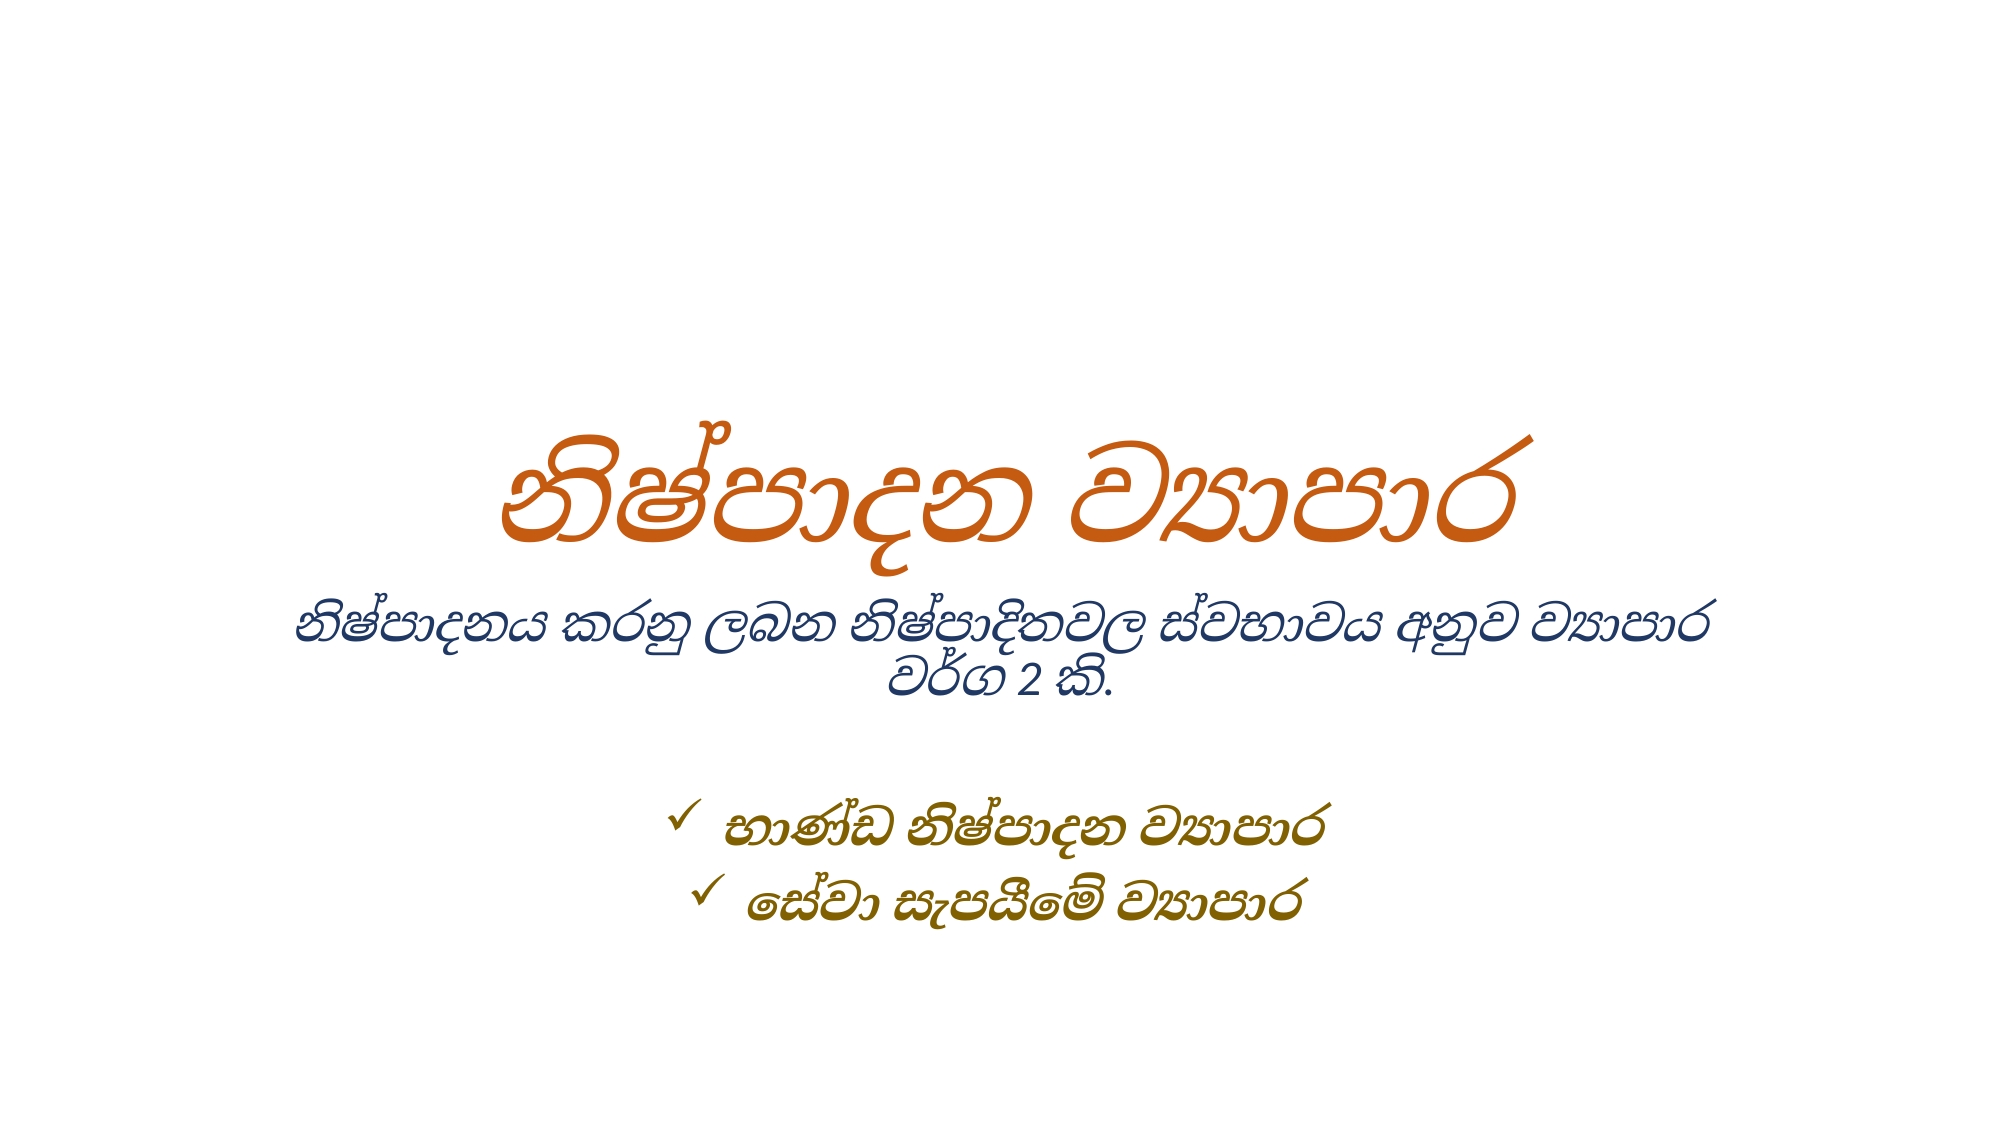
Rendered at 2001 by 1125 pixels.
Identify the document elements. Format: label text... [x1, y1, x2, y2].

title නිෂ්පාදන ව්‍යාපාර [249, 184, 1750, 576]
subtitle නිෂ්පාදනය කරනු ලබන නිෂ්පාදිතවල ස්වභාවය අනුව ව්‍යාපාර වර්ග 2 කි. භාණ්ඩ නිෂ්පාදන ව්‍යාපාර සේවා සැපයීමේ ව්‍යාපාර [249, 590, 1750, 1042]
